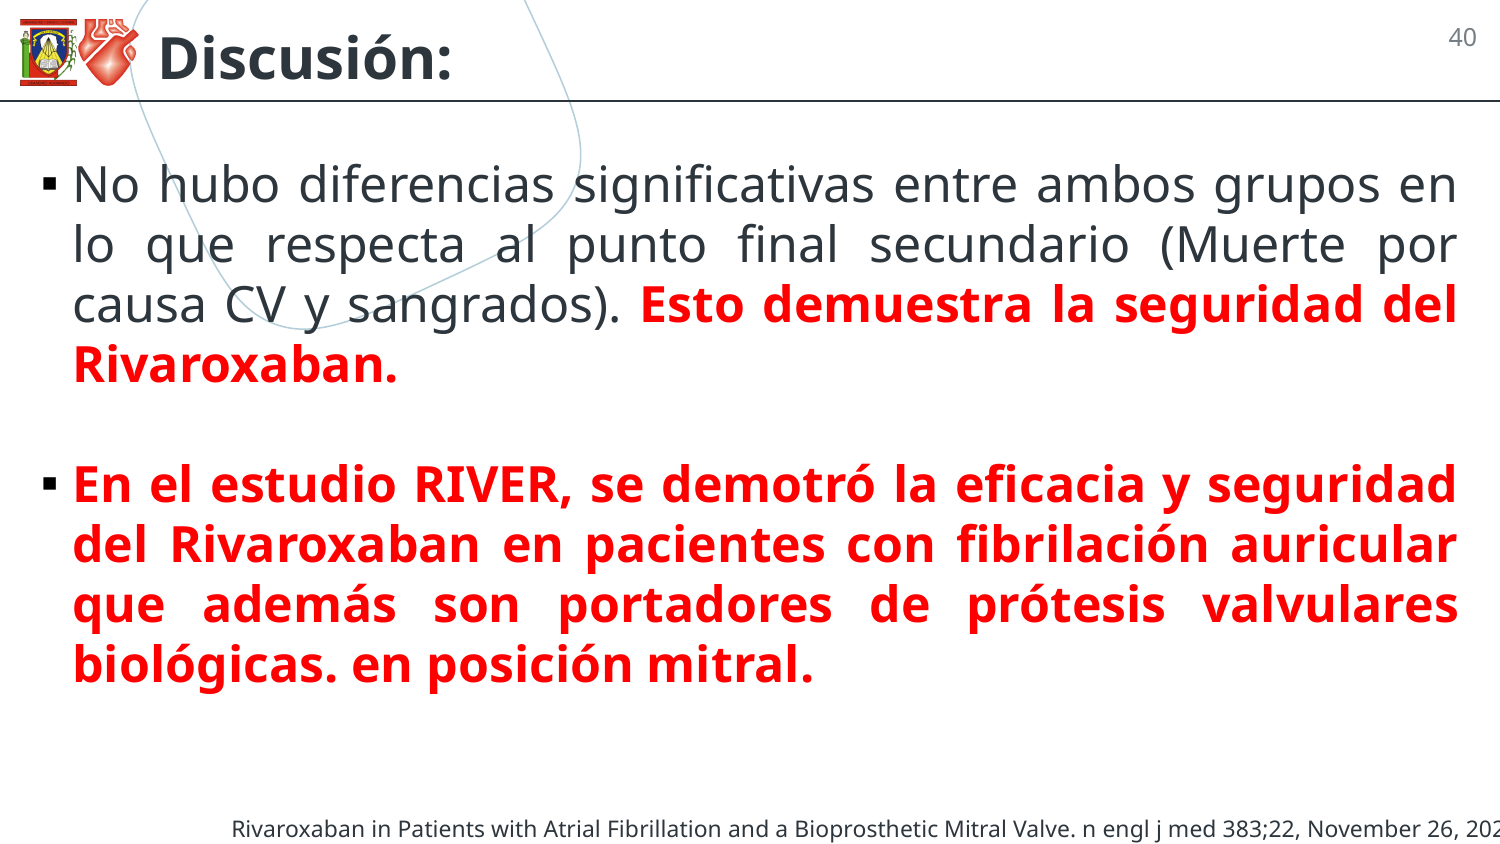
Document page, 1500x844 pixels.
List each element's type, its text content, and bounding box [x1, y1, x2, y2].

picture [16, 19, 139, 86]
text_box Rivaroxaban in Patients with Atrial Fibrillation and a Bioprosthetic Mitral Valve. n engl j med 383;22, November 26, 2020. [231, 780, 1500, 842]
text_box No hubo diferencias significativas entre ambos grupos en lo que respecta al punto final secundario (Muerte por causa CV y sangrados). Esto demuestra la seguridad del Rivaroxaban. En el estudio RIVER, se demotró la eficacia y seguridad del Rivaroxaban en pacientes con fibrilación auricular que además son portadores de prótesis valvulares biológicas. en posición mitral. [40, 152, 1460, 369]
text_box Discusión: [157, 21, 1388, 97]
slide_number 40 [1388, 21, 1478, 86]
